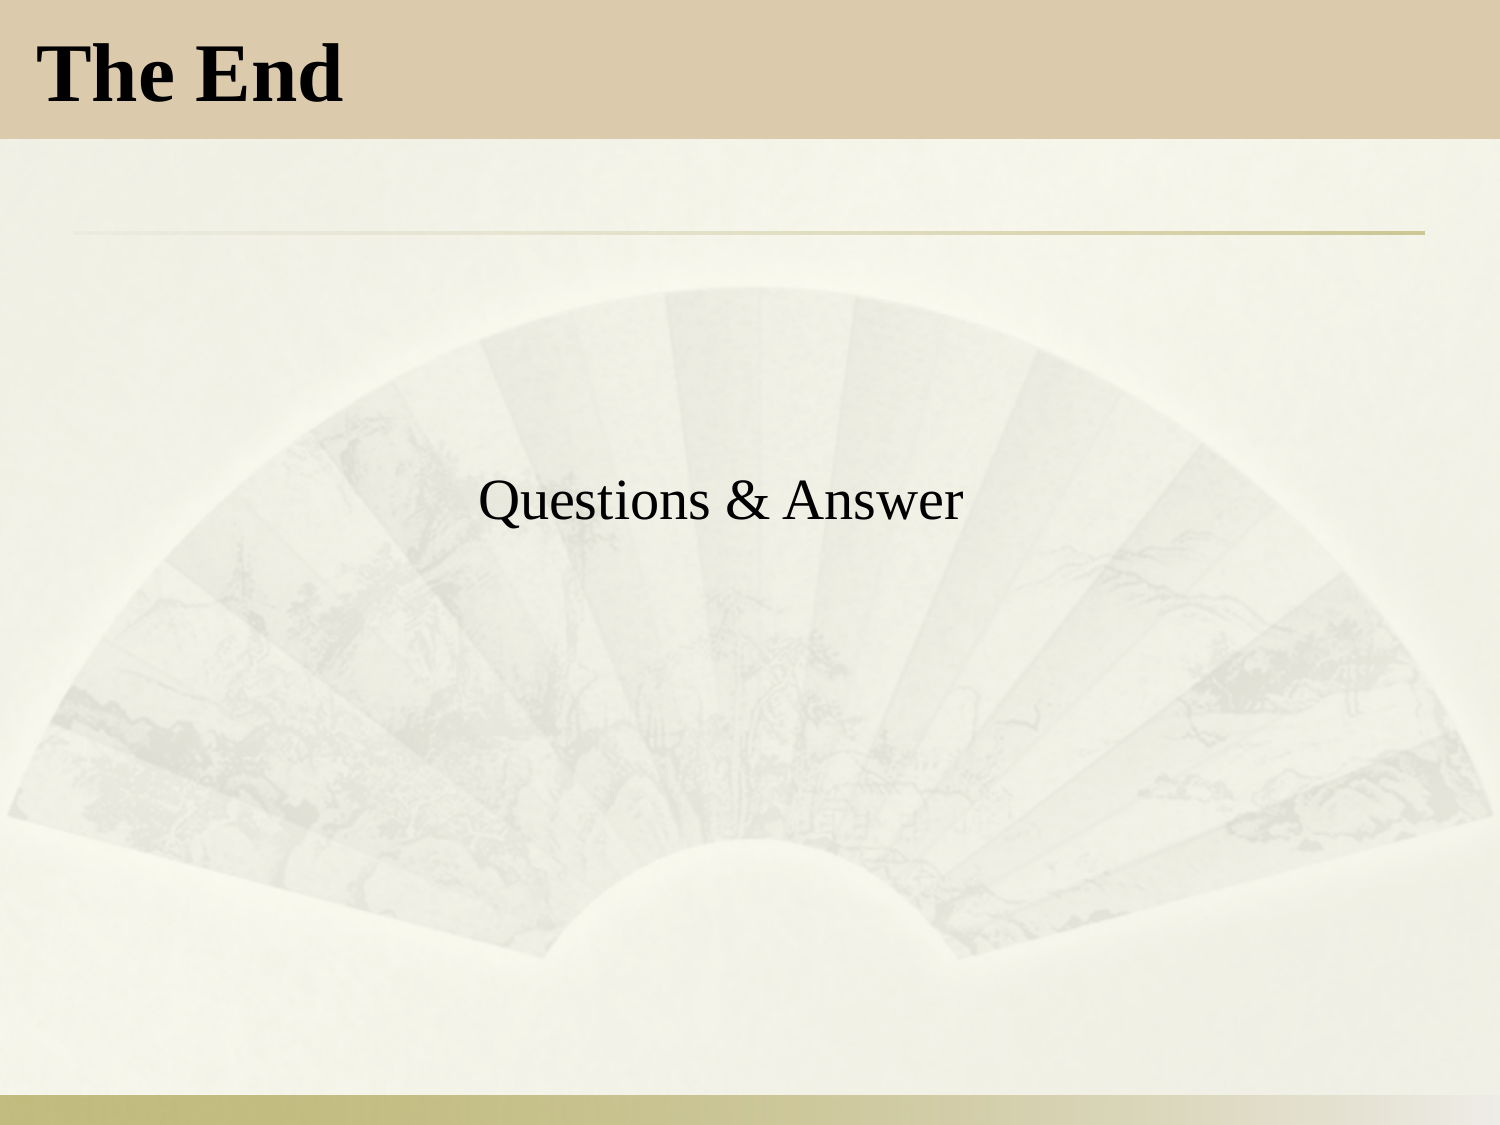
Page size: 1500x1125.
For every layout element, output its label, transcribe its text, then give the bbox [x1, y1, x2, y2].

text_box Questions & Answer [88, 243, 1400, 599]
text_box The End [0, 0, 1500, 139]
